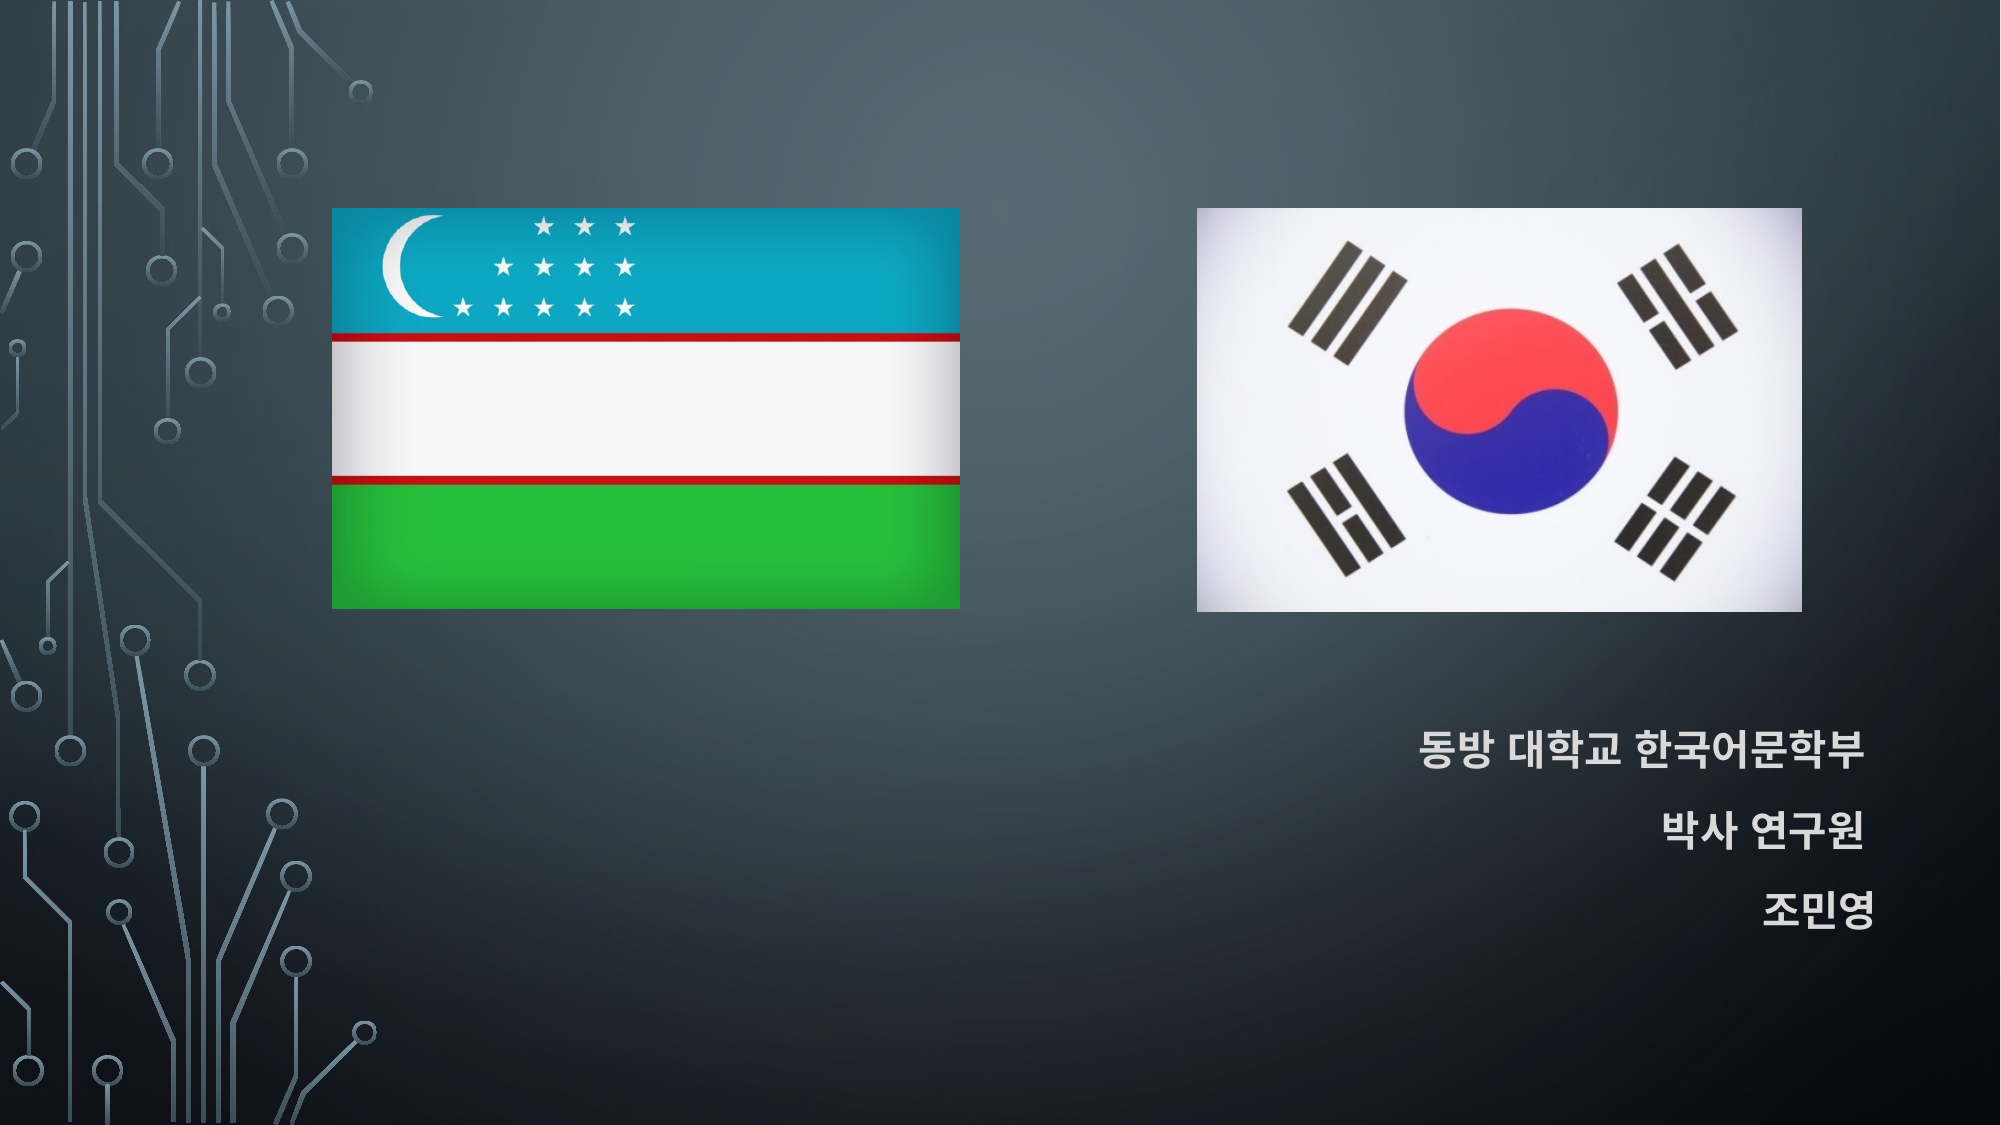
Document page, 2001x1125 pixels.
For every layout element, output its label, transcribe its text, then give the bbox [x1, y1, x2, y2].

picture [1197, 208, 1802, 612]
picture [332, 208, 960, 609]
subtitle 동방 대학교 한국어문학부 박사 연구원 조민영 [450, 705, 1893, 978]
